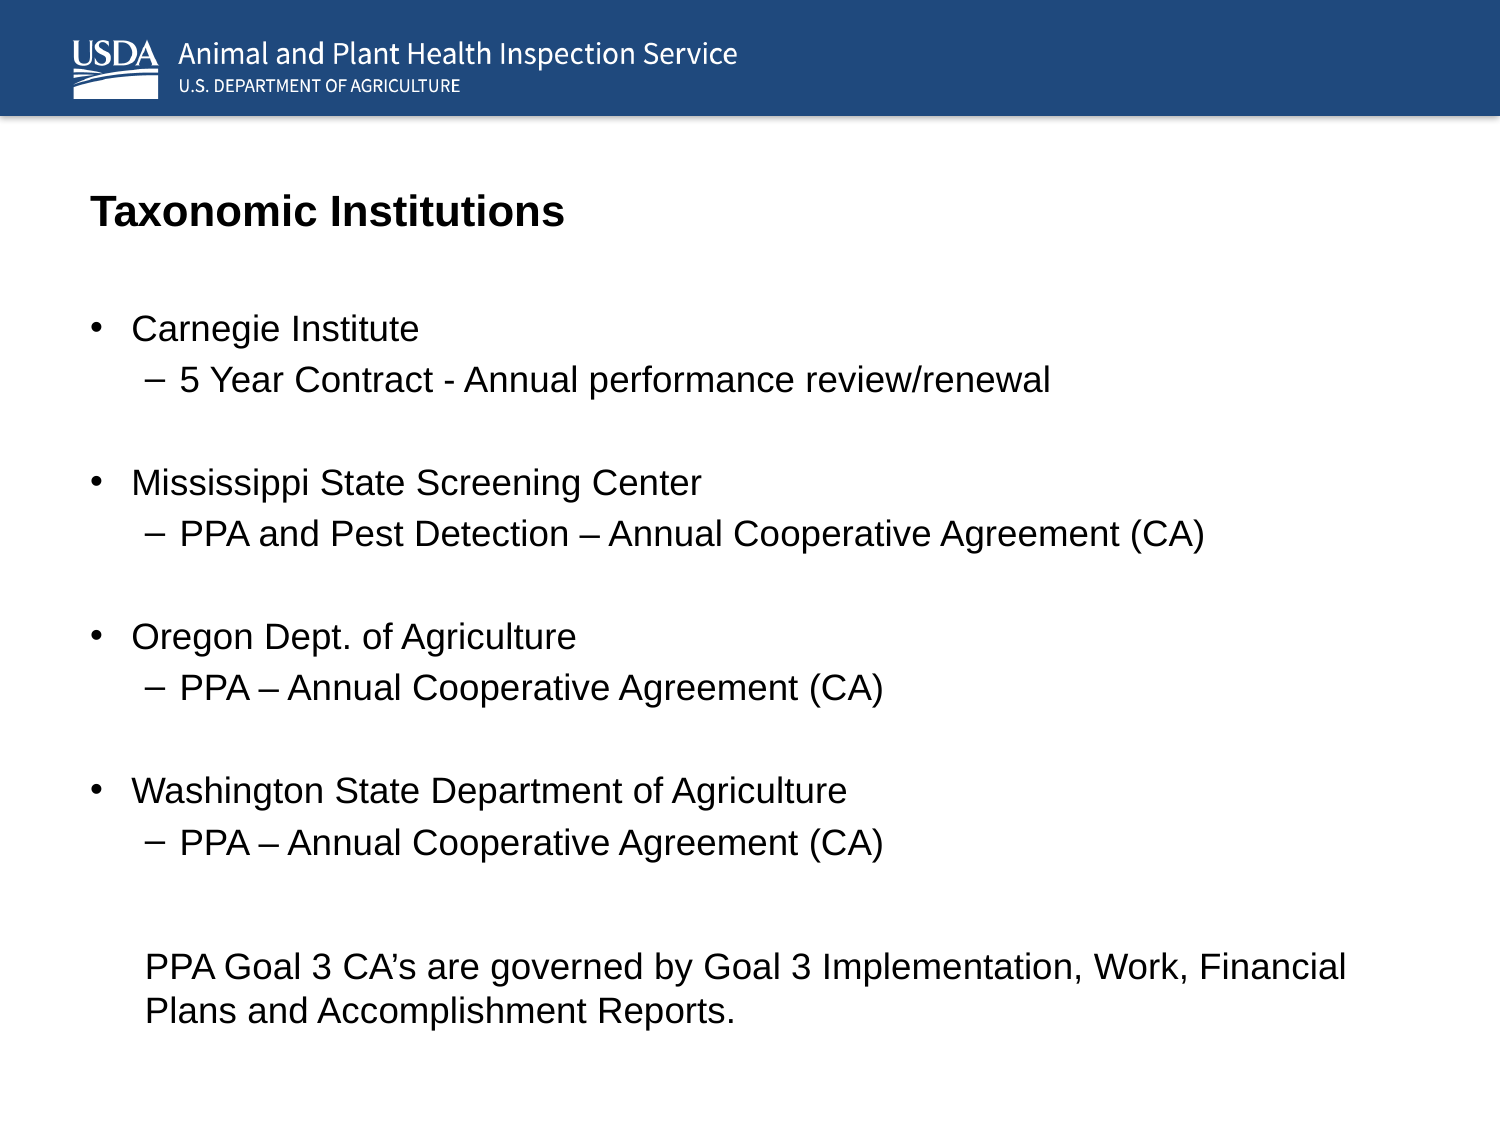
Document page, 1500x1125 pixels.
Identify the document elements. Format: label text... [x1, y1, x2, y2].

picture [72, 39, 737, 99]
list Carnegie Institute 5 Year Contract - Annual performance review/renewal Mississippi State Screening Center PPA and Pest Detection – Annual Cooperative Agreement (CA) Oregon Dept. of Agriculture PPA – Annual Cooperative Agreement (CA) Washington State Department of Agriculture PPA – Annual Cooperative Agreement (CA) PPA Goal 3 CA’s are governed by Goal 3 Implementation, Work, Financial Plans and Accomplishment Reports. [75, 296, 1425, 1040]
title Taxonomic Institutions [75, 150, 1425, 267]
